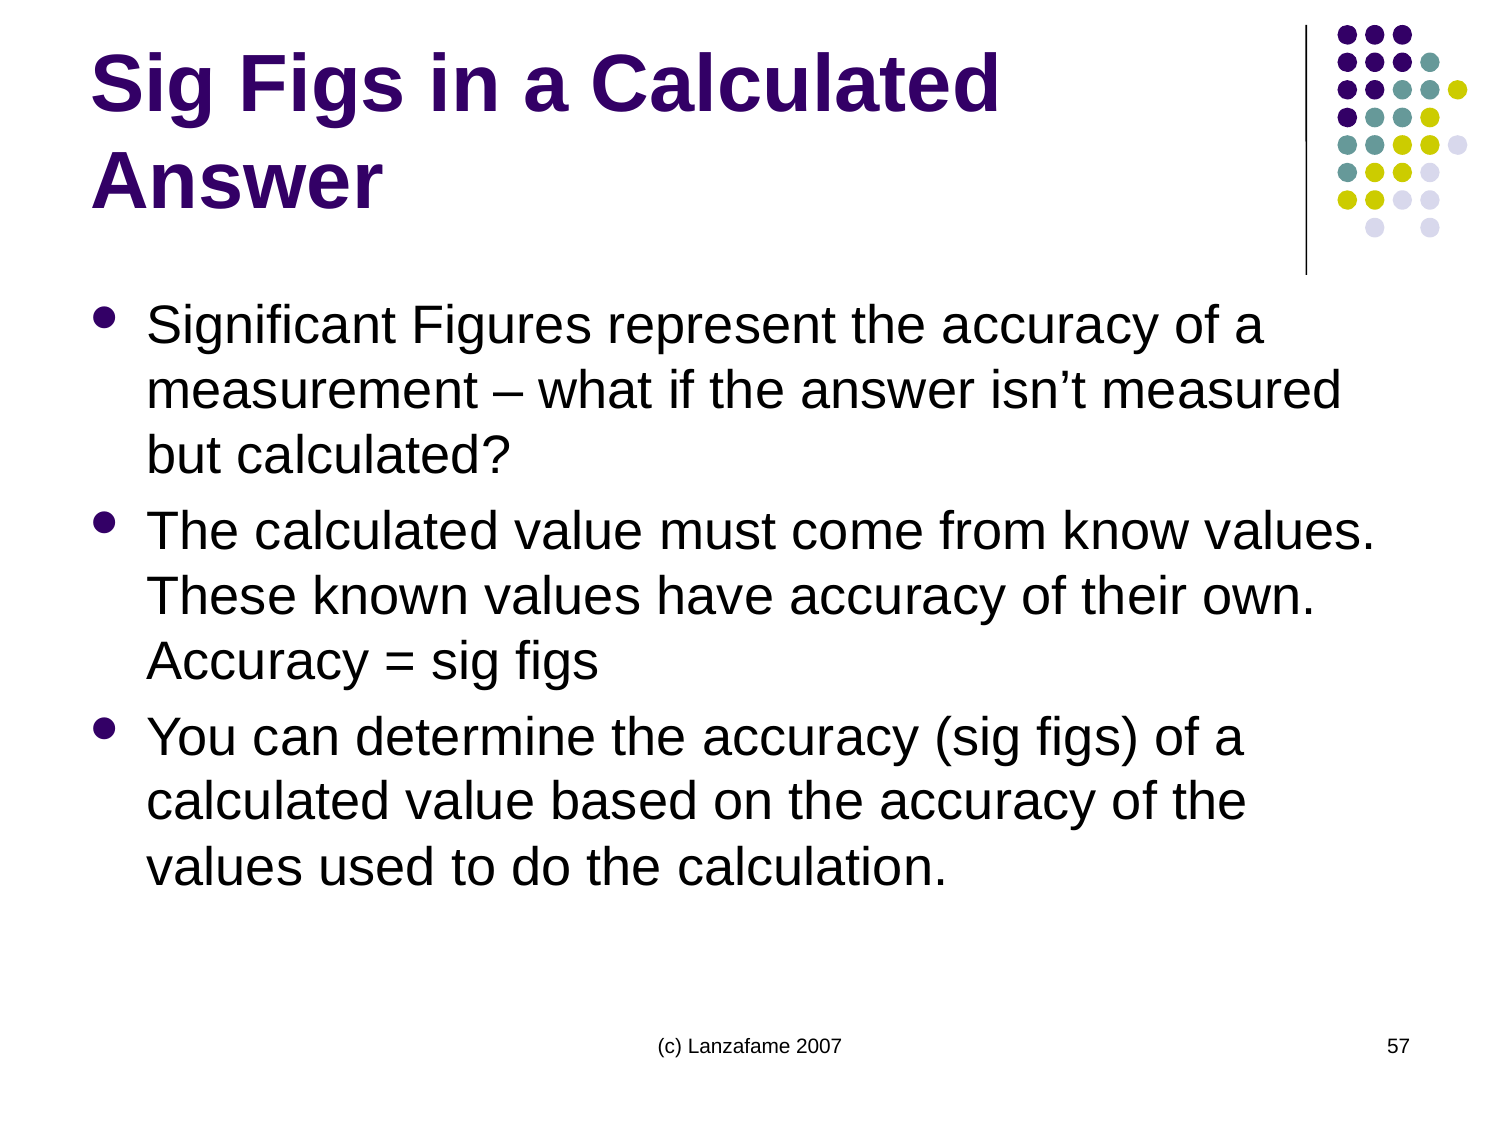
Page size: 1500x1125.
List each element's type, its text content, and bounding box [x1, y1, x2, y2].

slide_number 57 [1074, 1025, 1425, 1100]
footer (c) Lanzafame 2007 [512, 1025, 988, 1100]
list Significant Figures represent the accuracy of a measurement – what if the answer isn’t measured but calculated? The calculated value must come from know values. These known values have accuracy of their own. Accuracy = sig figs You can determine the accuracy (sig figs) of a calculated value based on the accuracy of the values used to do the calculation. [75, 282, 1425, 1006]
title Sig Figs in a Calculated Answer [75, 20, 1313, 233]
